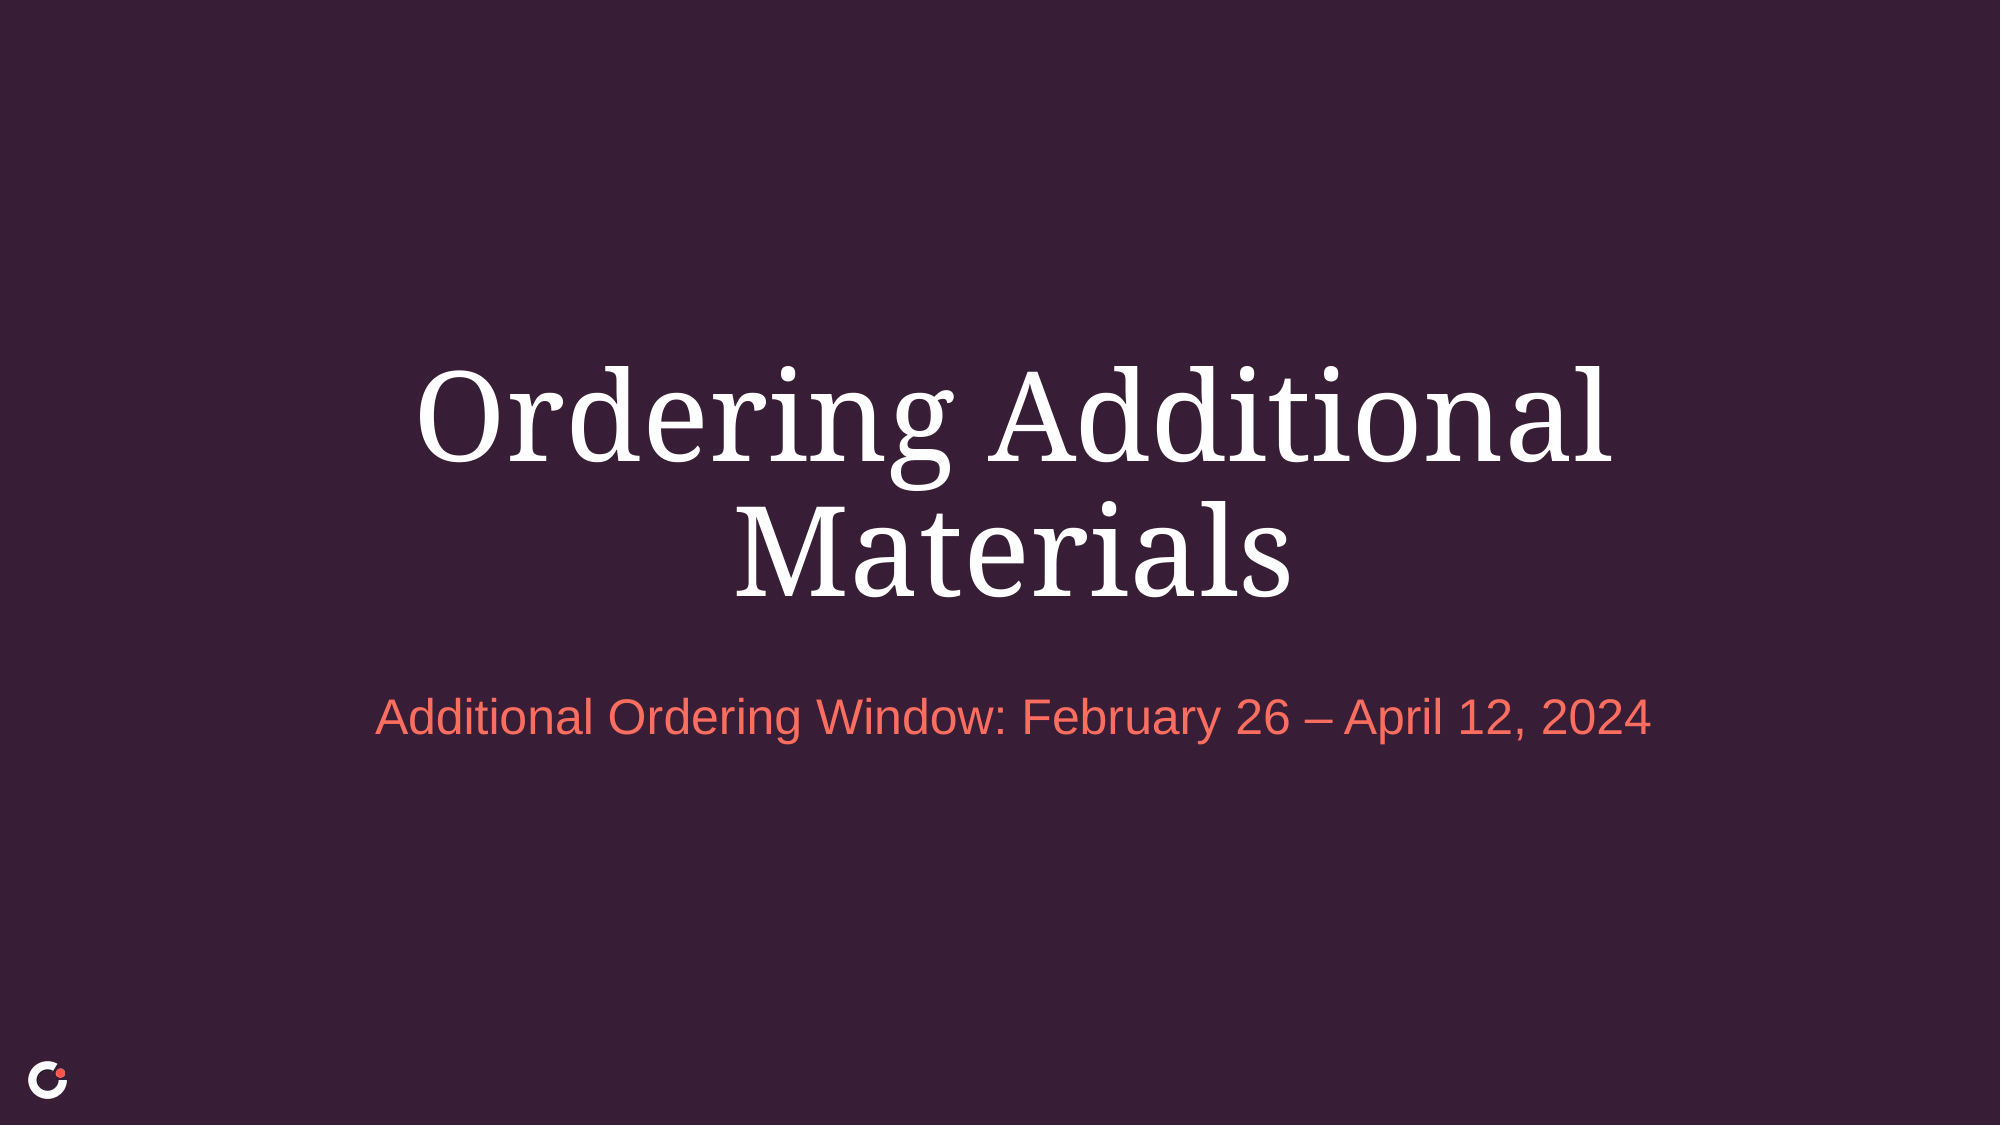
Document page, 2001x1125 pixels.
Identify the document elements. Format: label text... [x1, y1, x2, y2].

title Ordering Additional Materials [106, 239, 1922, 632]
picture [28, 1061, 67, 1099]
subtitle Additional Ordering Window: February 26 – April 12, 2024 [263, 683, 1764, 956]
